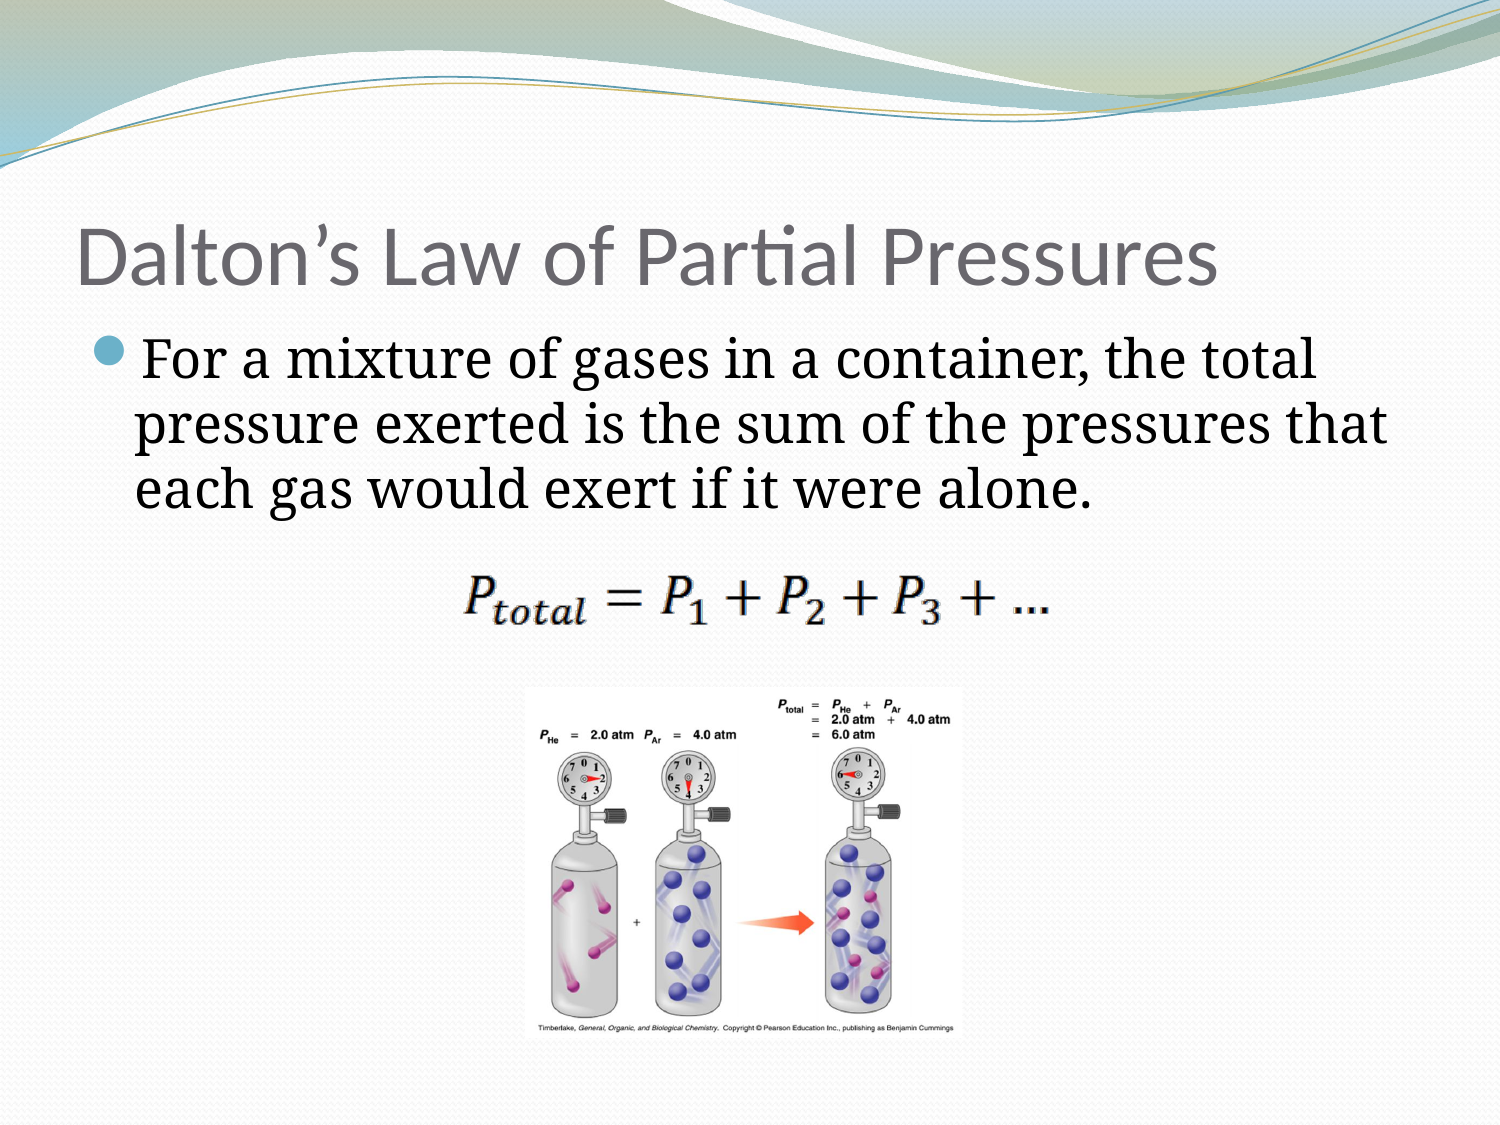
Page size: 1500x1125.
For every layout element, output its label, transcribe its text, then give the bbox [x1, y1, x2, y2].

picture [524, 687, 963, 1038]
title Dalton’s Law of Partial Pressures [75, 115, 1425, 303]
picture [462, 562, 1065, 640]
list For a mixture of gases in a container, the total pressure exerted is the sum of the pressures that each gas would exert if it were alone. [75, 317, 1425, 1038]
